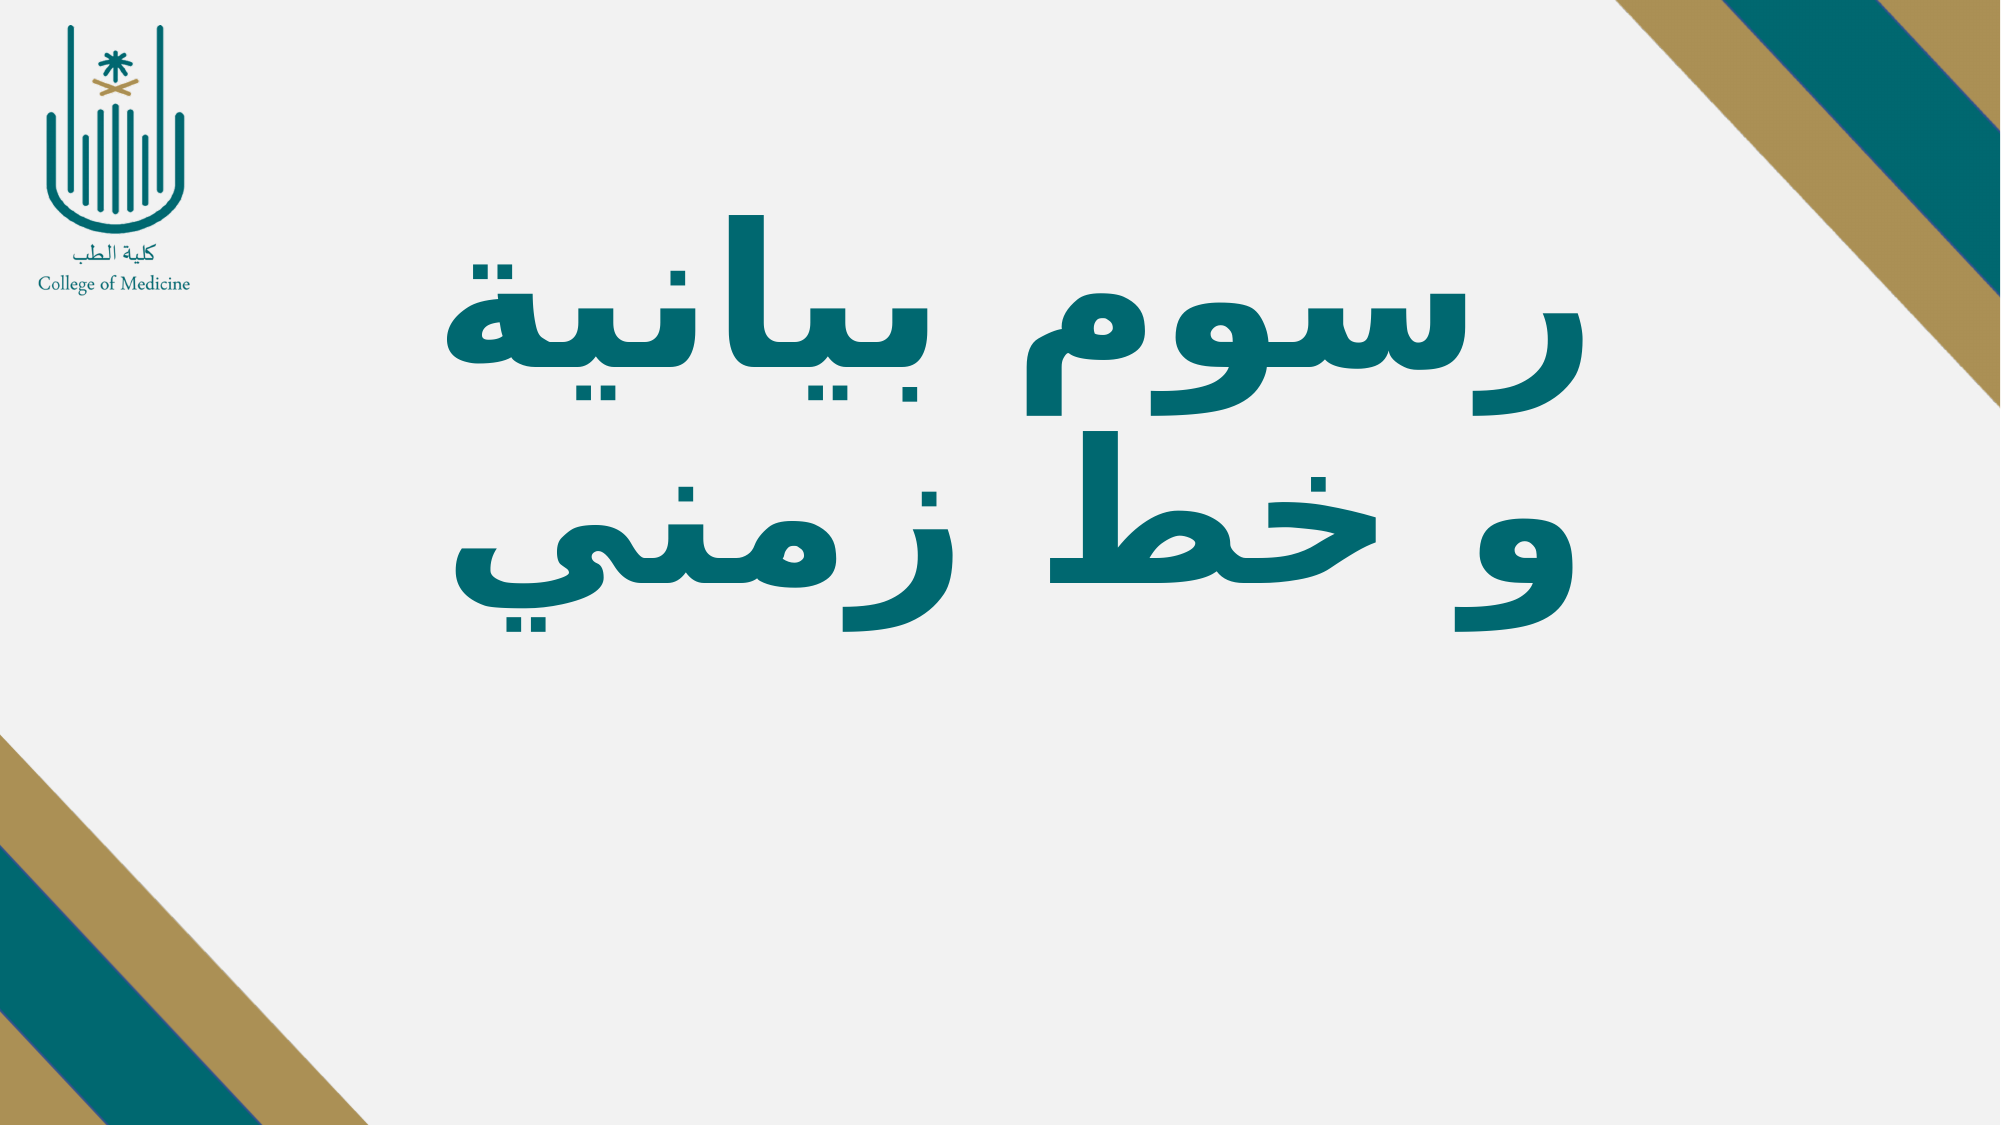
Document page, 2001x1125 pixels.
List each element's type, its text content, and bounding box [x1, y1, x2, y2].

picture [1596, 0, 2001, 425]
title رسوم بيانية و خط زمني [379, 407, 1654, 635]
picture [28, 25, 202, 301]
picture [0, 717, 404, 1125]
